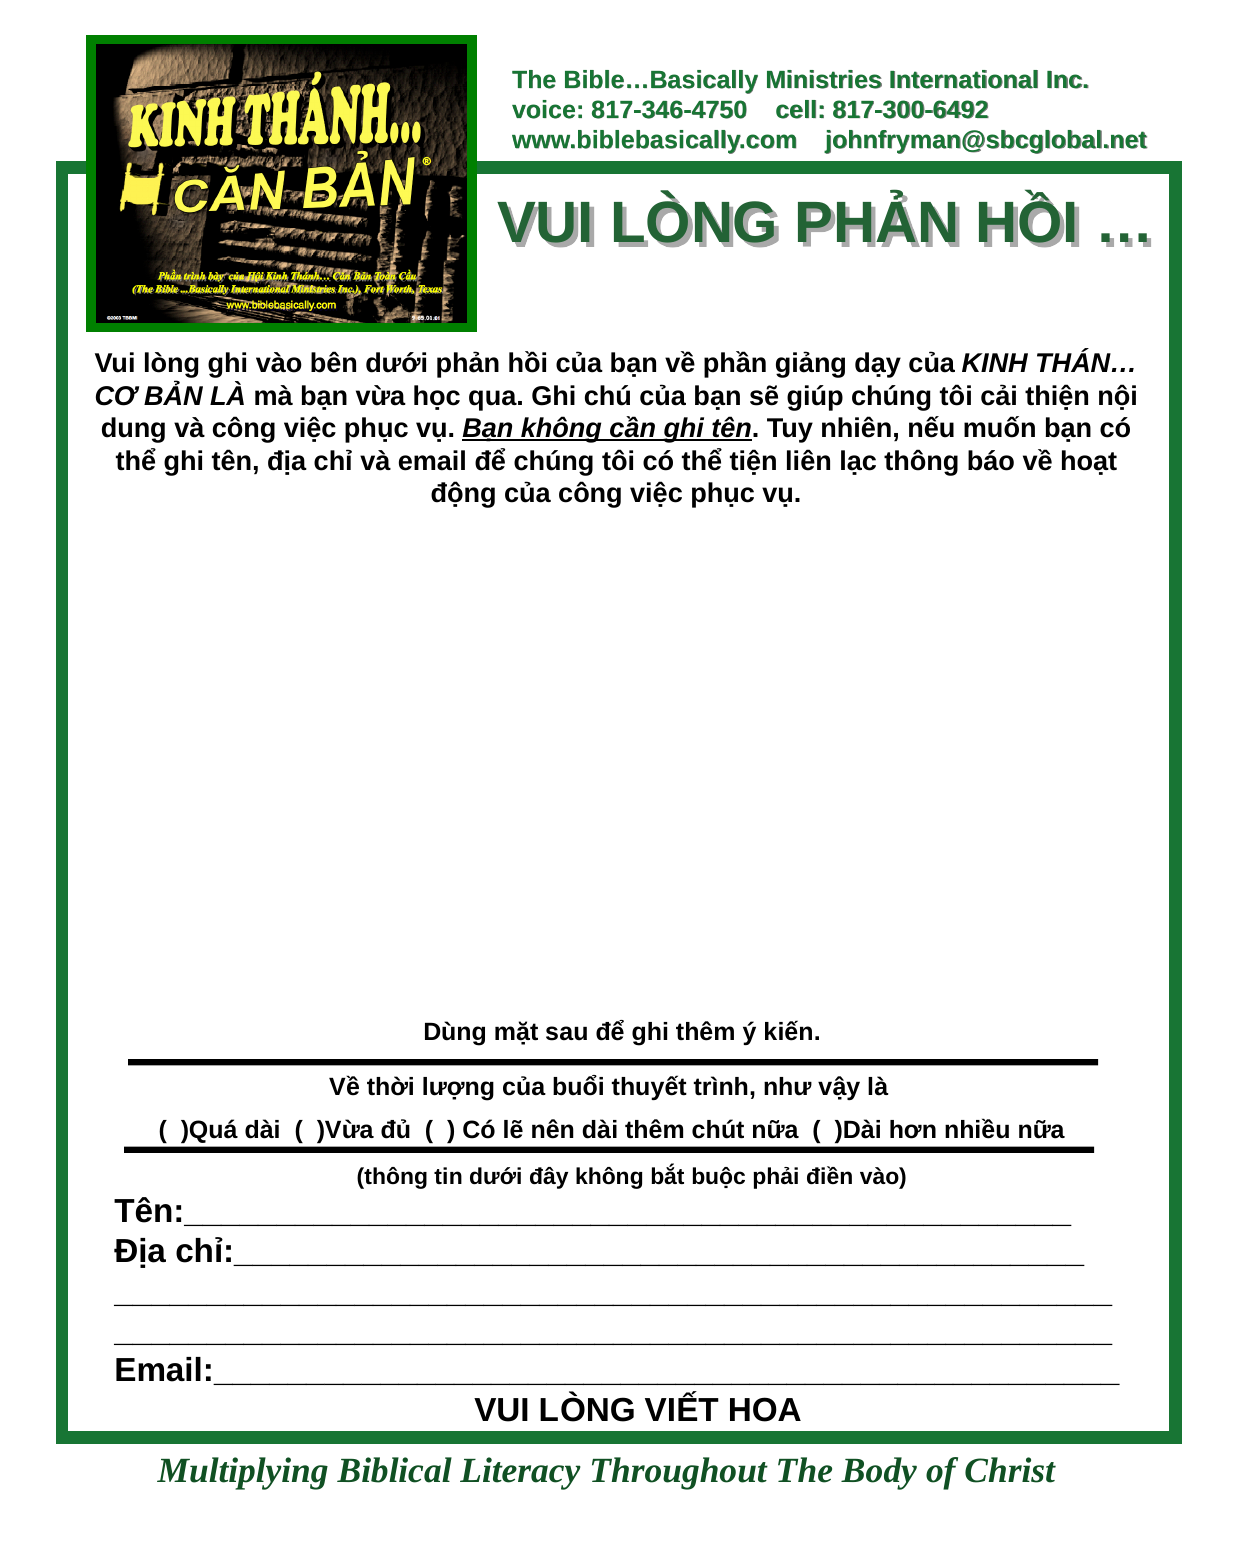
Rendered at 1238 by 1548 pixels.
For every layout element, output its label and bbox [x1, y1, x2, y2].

picture [95, 43, 468, 324]
text_box [114, 1439, 1099, 1498]
text_box [60, 55, 1238, 1438]
